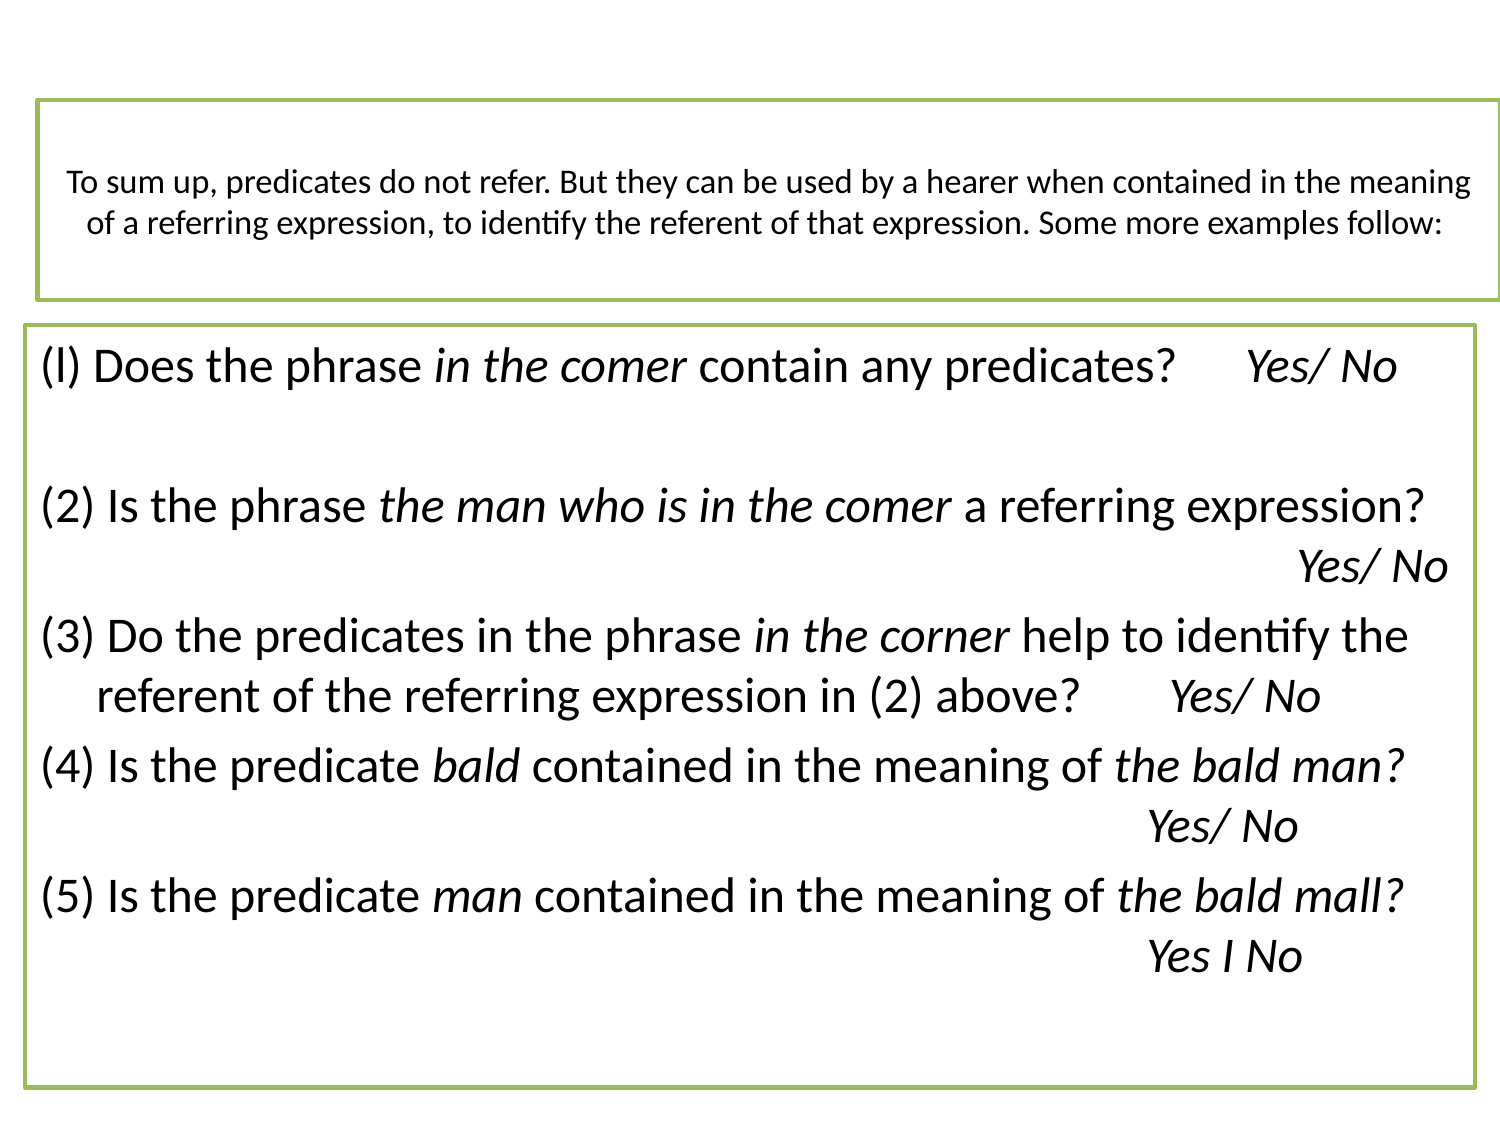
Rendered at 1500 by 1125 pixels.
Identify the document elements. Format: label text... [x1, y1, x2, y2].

list (l) Does the phrase in the comer contain any predicates? Yes/ No (2) Is the phrase the man who is in the comer a referring expression? Yes/ No (3) Do the predicates in the phrase in the corner help to identify the referent of the referring expression in (2) above? Yes/ No (4) Is the predicate bald contained in the meaning of the bald man? Yes/ No (5) Is the predicate man contained in the meaning of the bald mall? Yes I No [23, 323, 1477, 1090]
title To sum up, predicates do not refer. But they can be used by a hearer when contained in the meaning of a referring expression, to identify the referent of that expression. Some more examples follow: [35, 98, 1500, 302]
